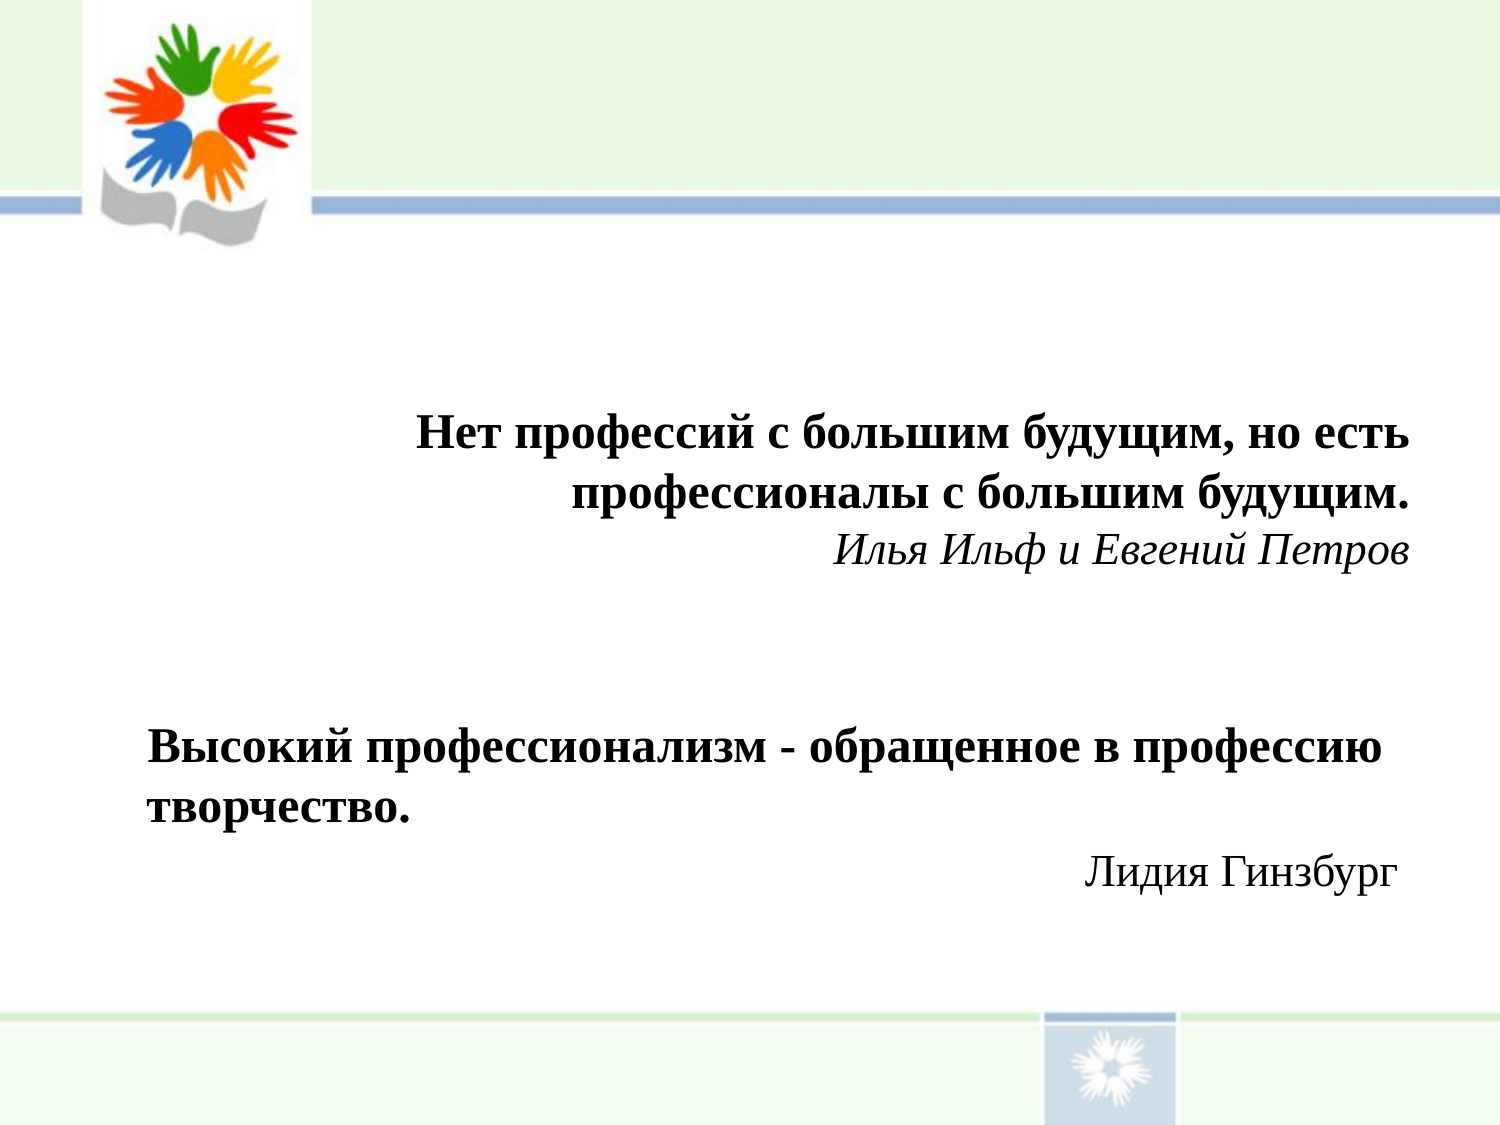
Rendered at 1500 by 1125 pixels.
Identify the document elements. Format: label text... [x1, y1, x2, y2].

list Нет профессий с большим будущим, но есть профессионалы с большим будущим. Илья Ильф и Евгений Петров Высокий профессионализм - обращенное в профессию творчество. Лидия Гинзбург [75, 262, 1425, 1005]
picture [0, 0, 1500, 1125]
